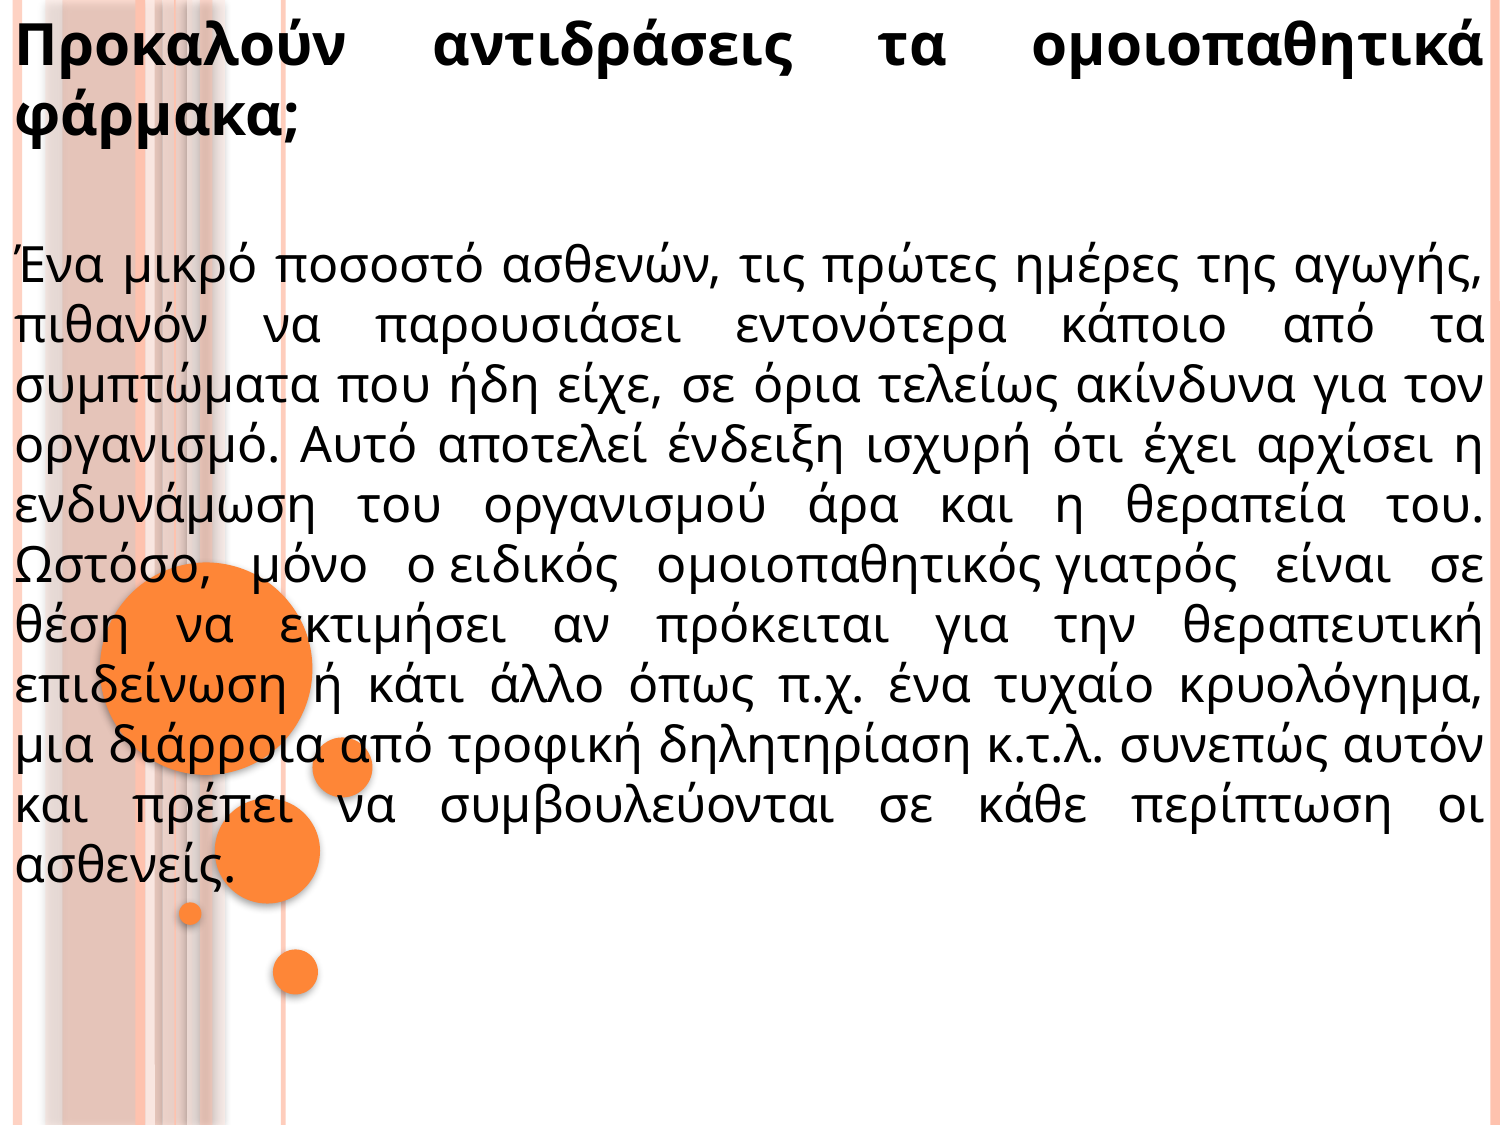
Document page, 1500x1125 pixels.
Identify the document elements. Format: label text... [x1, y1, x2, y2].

subtitle Προκαλούν αντιδράσεις τα ομοιοπαθητικά φάρμακα; Ένα μικρό ποσοστό ασθενών, τις πρώτες ημέρες της αγωγής, πιθανόν να παρουσιάσει εντονότερα κάποιο από τα συμπτώματα που ήδη είχε, σε όρια τελείως ακίνδυνα για τον οργανισμό. Αυτό αποτελεί ένδειξη ισχυρή ότι έχει αρχίσει η ενδυνάμωση του οργανισμού άρα και η θεραπεία του. Ωστόσο, μόνο ο ειδικός ομοιοπαθητικός γιατρός είναι σε θέση να εκτιμήσει αν πρόκειται για την θεραπευτική επιδείνωση ή κάτι άλλο όπως π.χ. ένα τυχαίο κρυολόγημα, μια διάρροια από τροφική δηλητηρίαση κ.τ.λ. συνεπώς αυτόν και πρέπει να συμβουλεύονται σε κάθε περίπτωση οι ασθενείς. [0, 0, 1500, 1125]
